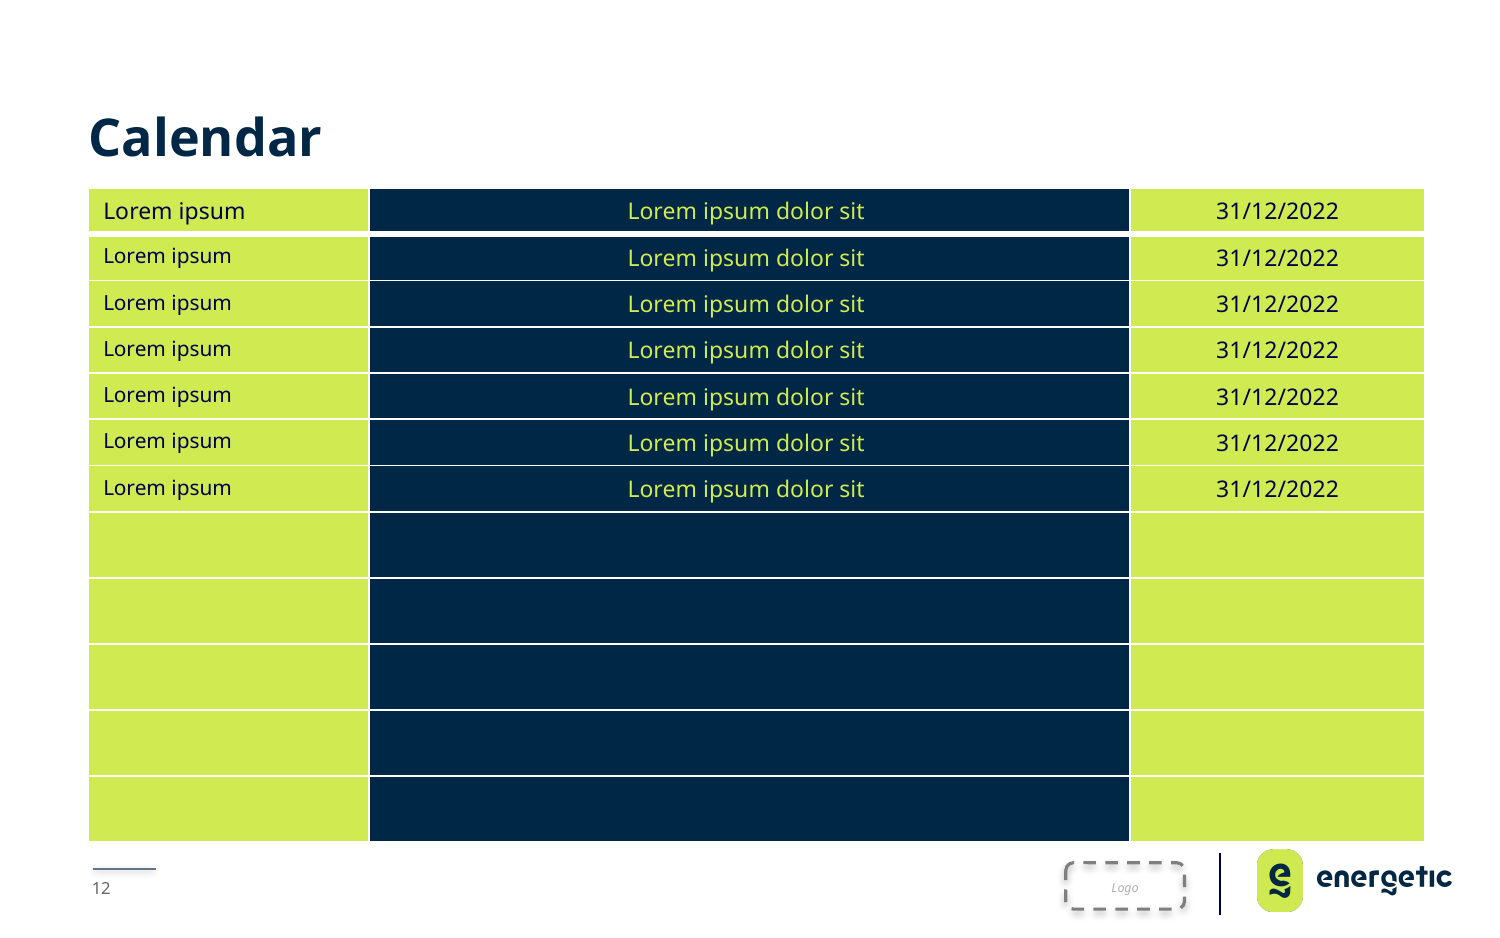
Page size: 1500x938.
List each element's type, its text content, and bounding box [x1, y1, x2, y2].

table_cell Lorem ipsum dolor sit [370, 374, 1129, 418]
table_cell [89, 579, 368, 643]
table_cell [1131, 777, 1424, 841]
table_header 31/12/2022 [1131, 189, 1424, 231]
table_header Lorem ipsum [89, 189, 368, 231]
table_cell [89, 645, 368, 709]
table_header Lorem ipsum dolor sit [370, 189, 1129, 231]
table_cell 31/12/2022 [1131, 420, 1424, 465]
table_cell [89, 711, 368, 775]
table_cell Lorem ipsum dolor sit [370, 281, 1129, 326]
table_cell Lorem ipsum [89, 281, 368, 326]
table_cell [1131, 579, 1424, 643]
table_cell [89, 777, 368, 841]
table_cell [1131, 645, 1424, 709]
table_cell [370, 513, 1129, 577]
table_cell Lorem ipsum [89, 420, 368, 465]
table_cell [370, 645, 1129, 709]
table_cell [89, 513, 368, 577]
table_cell Lorem ipsum dolor sit [370, 328, 1129, 372]
table_cell Lorem ipsum dolor sit [370, 466, 1129, 511]
table_cell [370, 579, 1129, 643]
table_cell Lorem ipsum dolor sit [370, 237, 1129, 280]
picture [1257, 849, 1452, 912]
table_cell 31/12/2022 [1131, 374, 1424, 418]
table_cell [1131, 513, 1424, 577]
table_cell Lorem ipsum dolor sit [370, 420, 1129, 465]
table_cell 31/12/2022 [1131, 281, 1424, 326]
text_box Calendar [73, 89, 572, 218]
table_cell 31/12/2022 [1131, 466, 1424, 511]
table_cell [370, 711, 1129, 775]
table_cell 31/12/2022 [1131, 328, 1424, 372]
table_cell 31/12/2022 [1131, 237, 1424, 280]
table_cell Lorem ipsum [89, 328, 368, 372]
table_cell [1131, 711, 1424, 775]
table_cell Lorem ipsum [89, 237, 368, 280]
table_cell Lorem ipsum [89, 466, 368, 511]
table_cell Lorem ipsum [89, 374, 368, 418]
table_cell [370, 777, 1129, 841]
